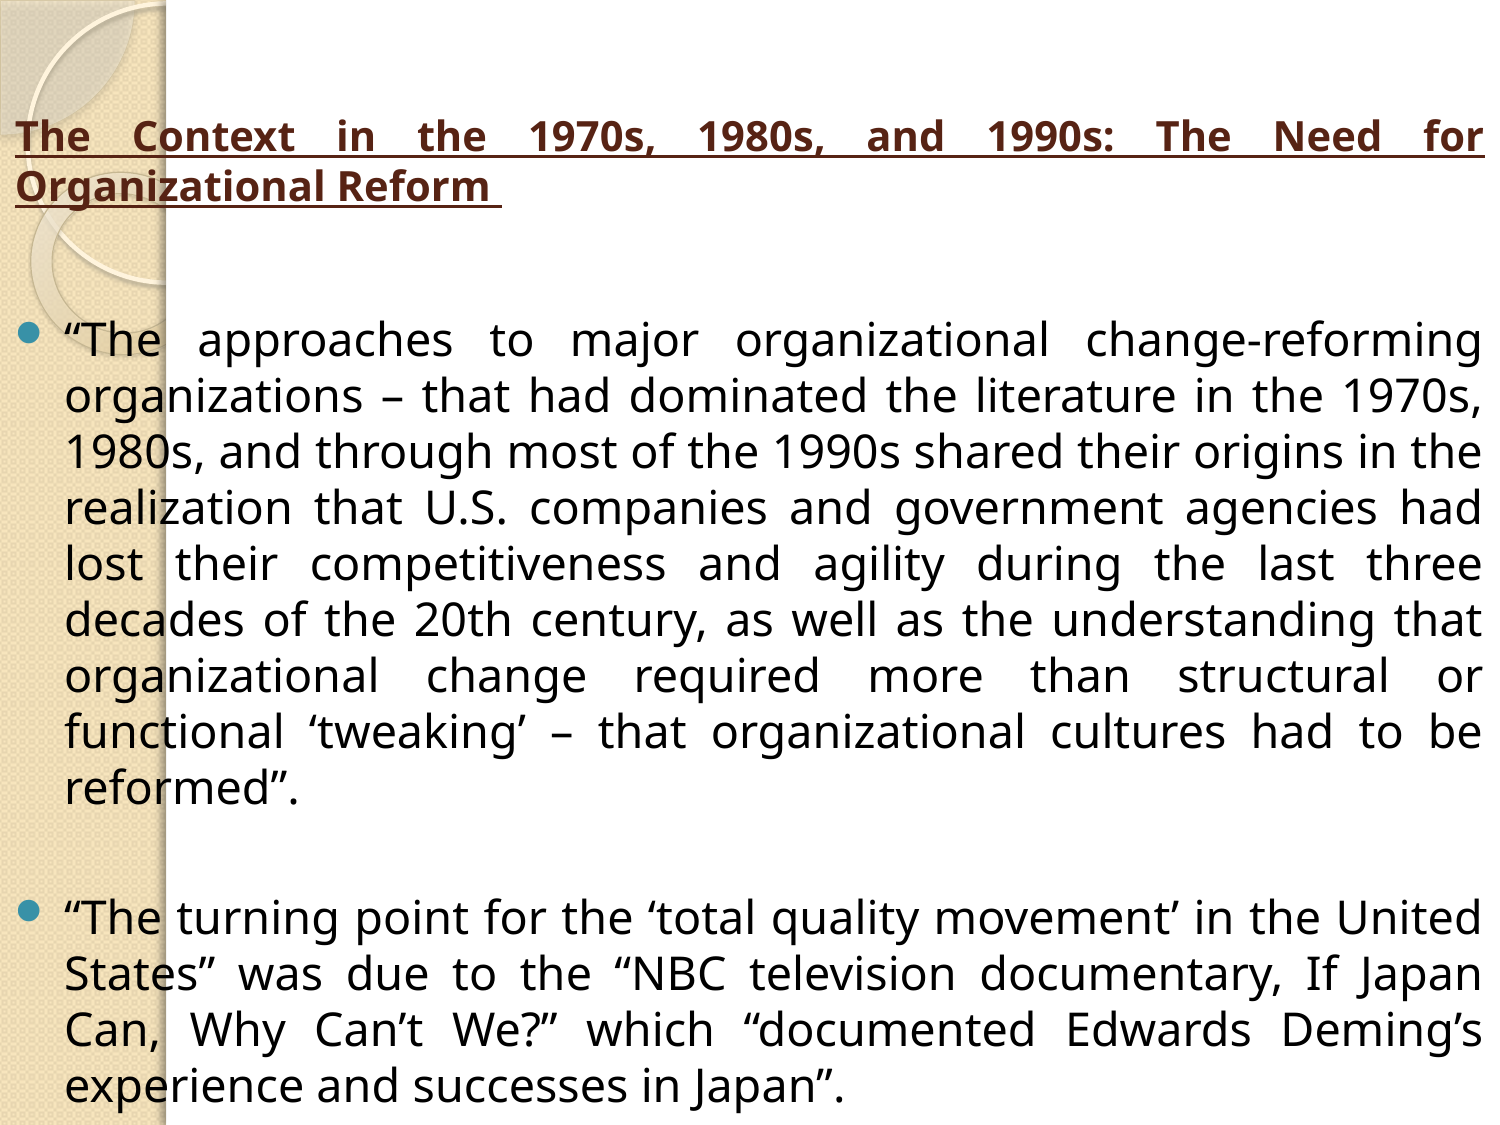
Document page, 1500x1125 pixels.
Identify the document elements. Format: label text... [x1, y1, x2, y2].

list “The approaches to major organizational change-reforming organizations – that had dominated the literature in the 1970s, 1980s, and through most of the 1990s shared their origins in the realization that U.S. companies and government agencies had lost their competitiveness and agility during the last three decades of the 20th century, as well as the understanding that organizational change required more than structural or functional ‘tweaking’ – that organizational cultures had to be reformed”. “The turning point for the ‘total quality movement’ in the United States” was due to the “NBC television documentary, If Japan Can, Why Can’t We?” which “documented Edwards Deming’s experience and successes in Japan”. [0, 237, 1500, 1125]
title The Context in the 1970s, 1980s, and 1990s: The Need for Organizational Reform [0, 45, 1500, 237]
